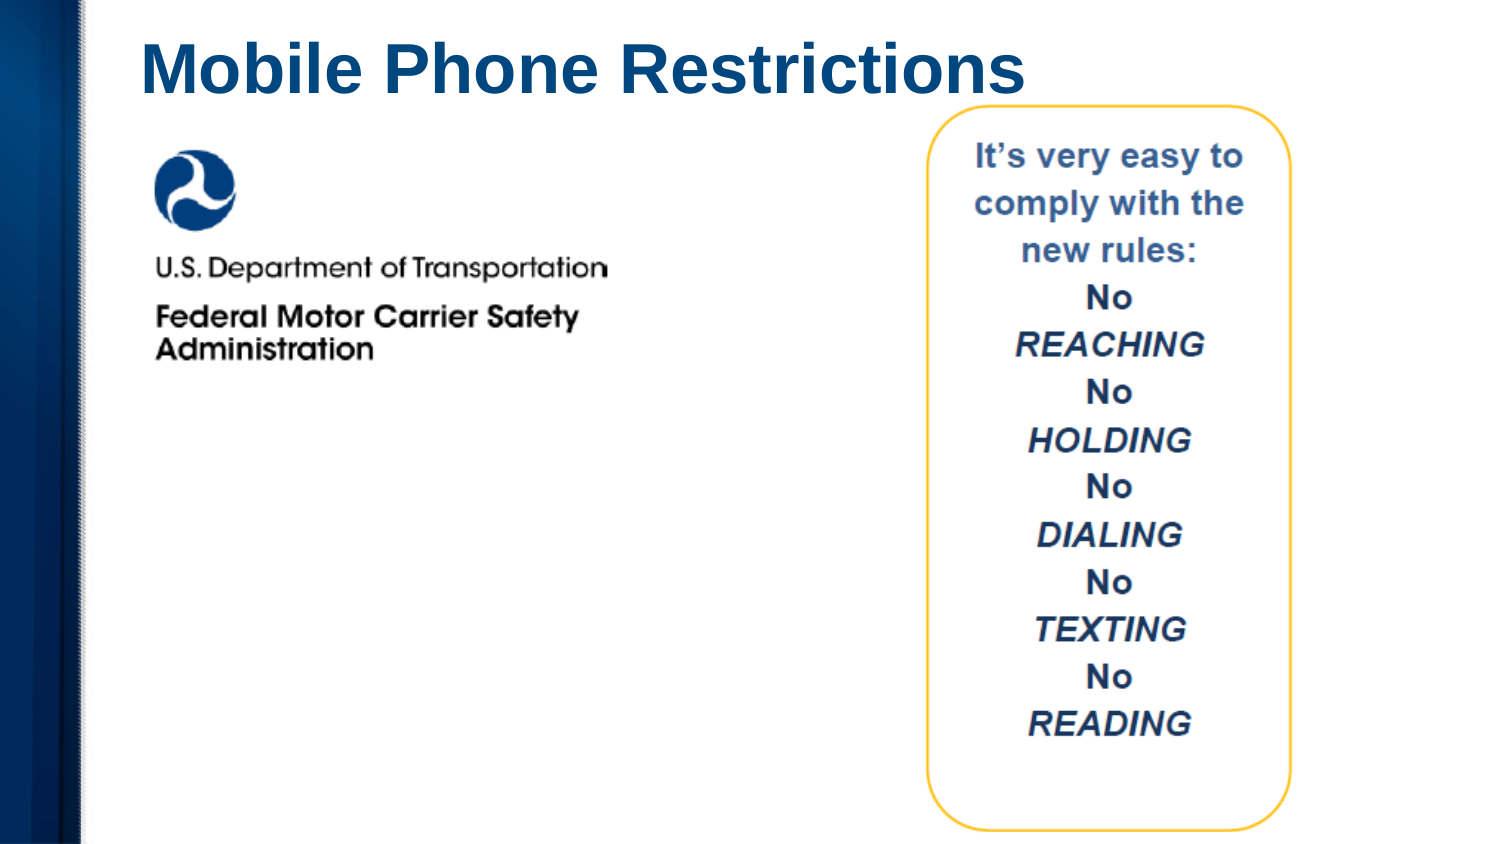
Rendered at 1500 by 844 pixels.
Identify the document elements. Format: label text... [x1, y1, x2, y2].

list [137, 134, 624, 382]
picture [0, 0, 94, 844]
title Mobile Phone Restrictions [125, 15, 1363, 94]
picture [924, 103, 1297, 835]
